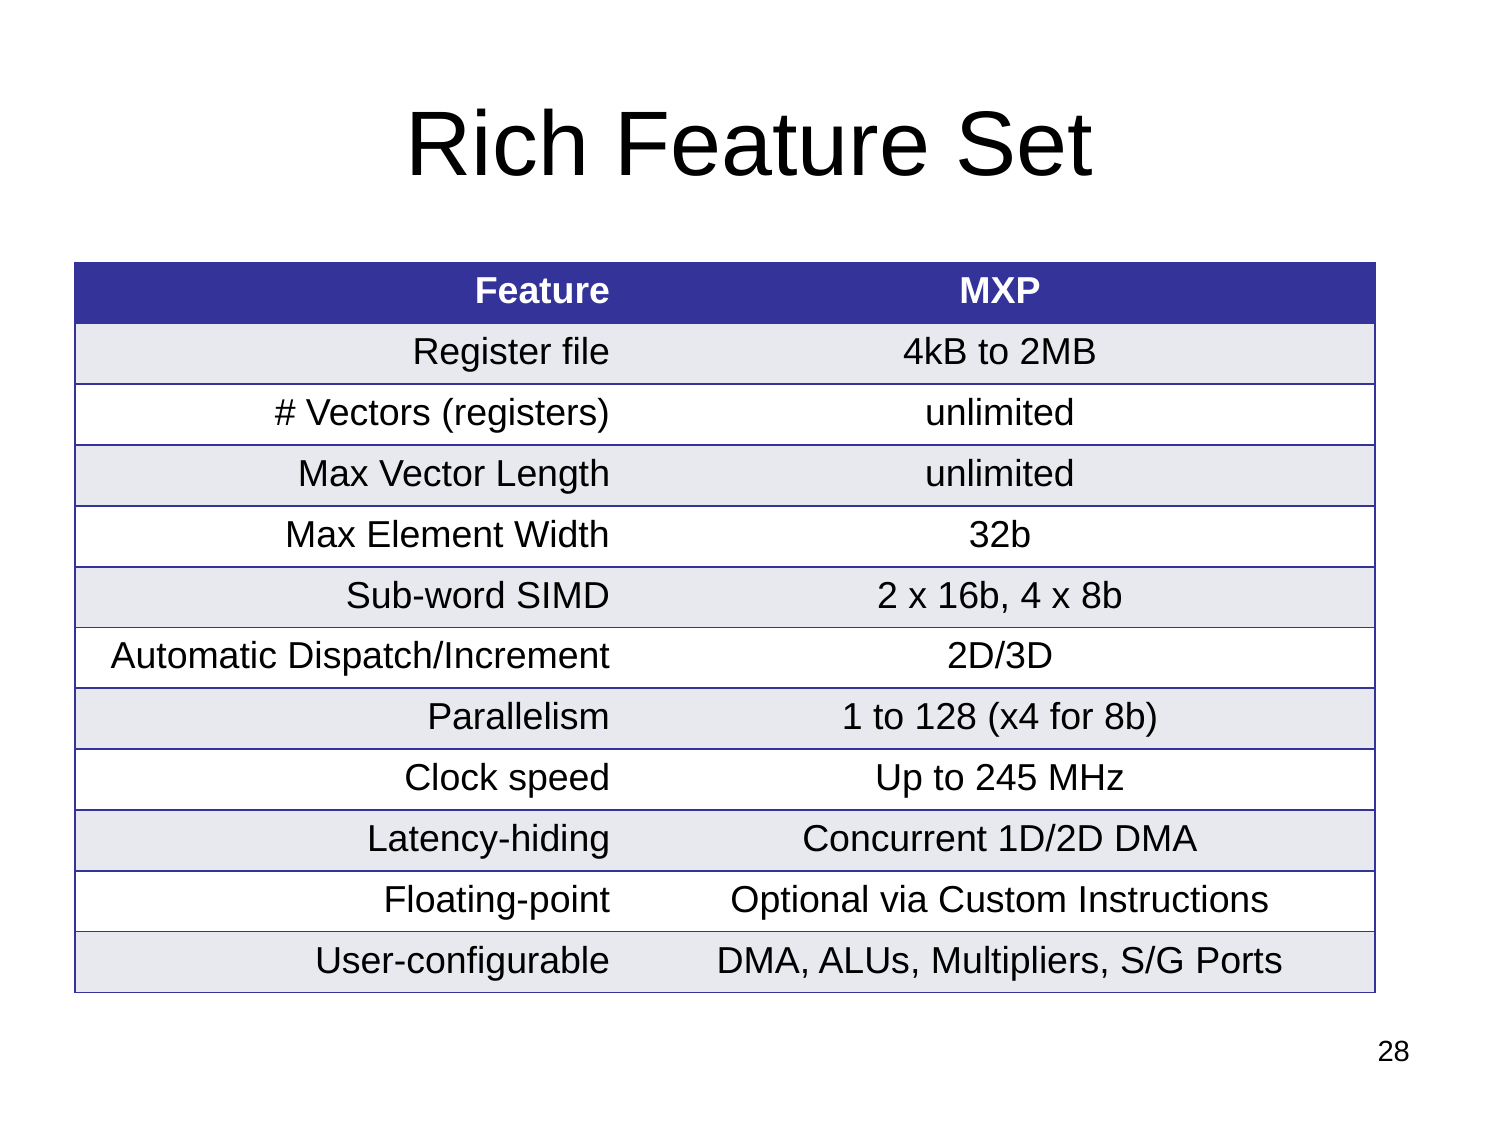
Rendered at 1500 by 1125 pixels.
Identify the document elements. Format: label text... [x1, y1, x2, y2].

table_cell Automatic Dispatch/Increment [76, 628, 625, 687]
table_cell Concurrent 1D/2D DMA [625, 811, 1374, 870]
table_cell Up to 245 MHz [625, 750, 1374, 809]
title Rich Feature Set [75, 45, 1425, 233]
table_cell 2 x 16b, 4 x 8b [625, 568, 1374, 627]
table_cell Floating-point [76, 872, 625, 931]
table_cell Sub-word SIMD [76, 568, 625, 627]
table_cell Max Vector Length [76, 446, 625, 505]
table_cell 32b [625, 507, 1374, 566]
table_cell # Vectors (registers) [76, 385, 625, 444]
table_cell 4kB to 2MB [625, 324, 1374, 383]
table_cell Clock speed [76, 750, 625, 809]
table_cell Latency-hiding [76, 811, 625, 870]
table_cell DMA, ALUs, Multipliers, S/G Ports [625, 932, 1374, 992]
table_header MXP [625, 263, 1374, 322]
table_cell Max Element Width [76, 507, 625, 566]
table_cell Parallelism [76, 689, 625, 748]
table_header Feature [76, 263, 625, 322]
table_cell 2D/3D [625, 628, 1374, 687]
table_cell Register file [76, 324, 625, 383]
table_cell User-configurable [76, 932, 625, 992]
table_cell Optional via Custom Instructions [625, 872, 1374, 931]
table_cell unlimited [625, 385, 1374, 444]
table_cell 1 to 128 (x4 for 8b) [625, 689, 1374, 748]
slide_number 28 [1074, 1024, 1425, 1103]
table_cell unlimited [625, 446, 1374, 505]
